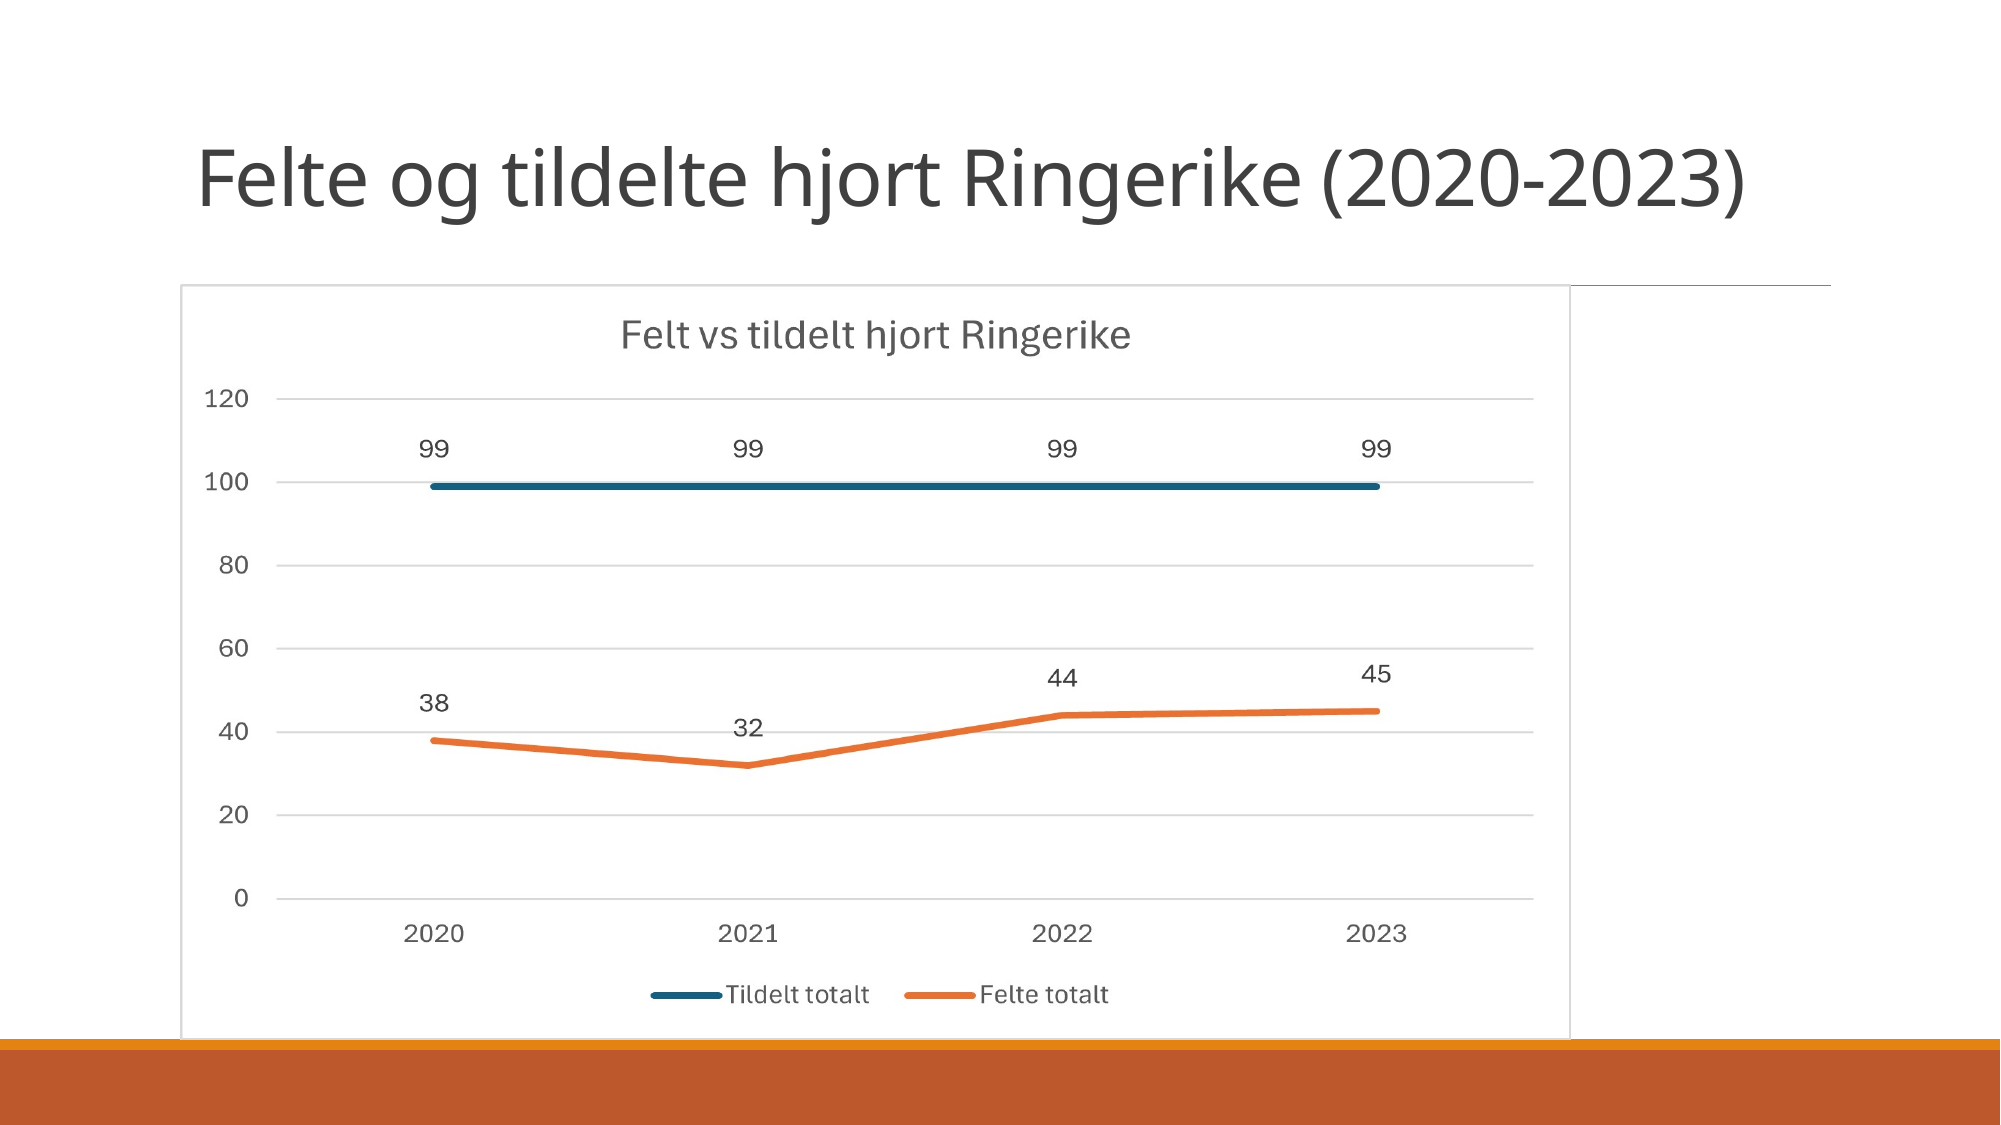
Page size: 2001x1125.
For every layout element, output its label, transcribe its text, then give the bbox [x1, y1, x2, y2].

title Felte og tildelte hjort Ringerike (2020-2023) [180, 85, 1830, 231]
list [179, 284, 1571, 1041]
